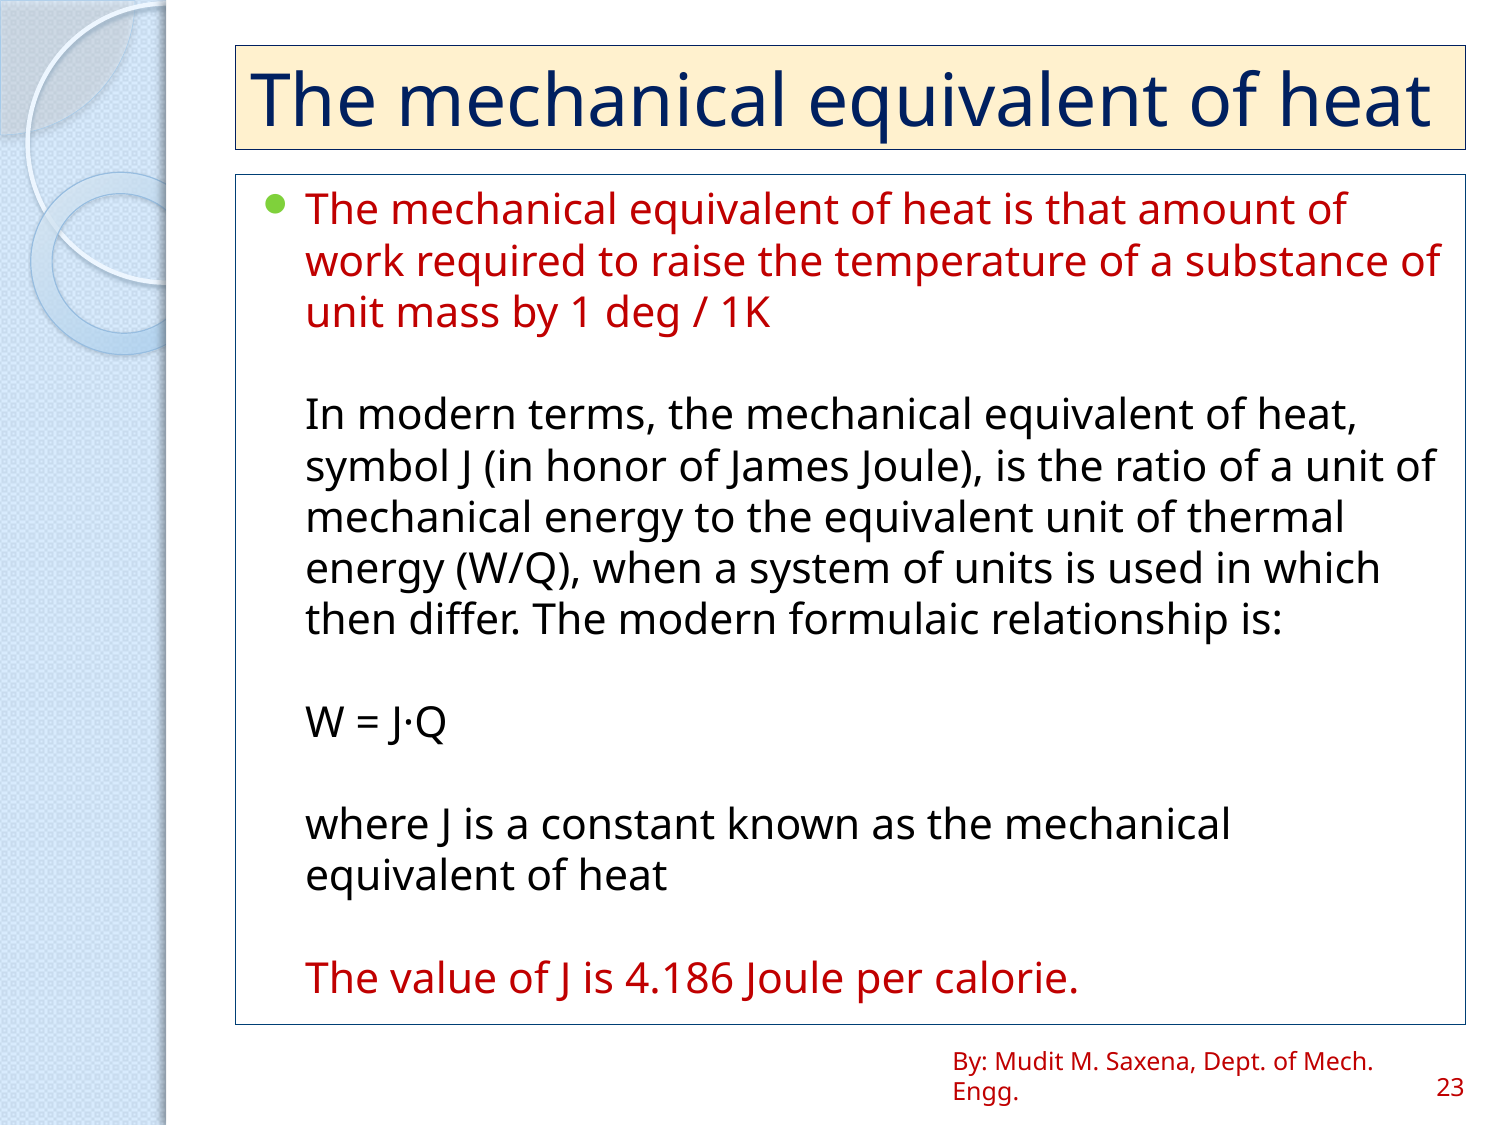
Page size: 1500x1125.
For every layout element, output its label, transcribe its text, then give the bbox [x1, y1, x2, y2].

title The mechanical equivalent of heat [235, 45, 1466, 150]
list The mechanical equivalent of heat is that amount of work required to raise the temperature of a substance of unit mass by 1 deg / 1K In modern terms, the mechanical equivalent of heat, symbol J (in honor of James Joule), is the ratio of a unit of mechanical energy to the equivalent unit of thermal energy (W/Q), when a system of units is used in which then differ. The modern formulaic relationship is: W = J·Q where J is a constant known as the mechanical equivalent of heat The value of J is 4.186 Joule per calorie. [235, 174, 1466, 1025]
slide_number 23 [1413, 1034, 1488, 1113]
footer By: Mudit M. Saxena, Dept. of Mech. Engg. [937, 1034, 1413, 1113]
